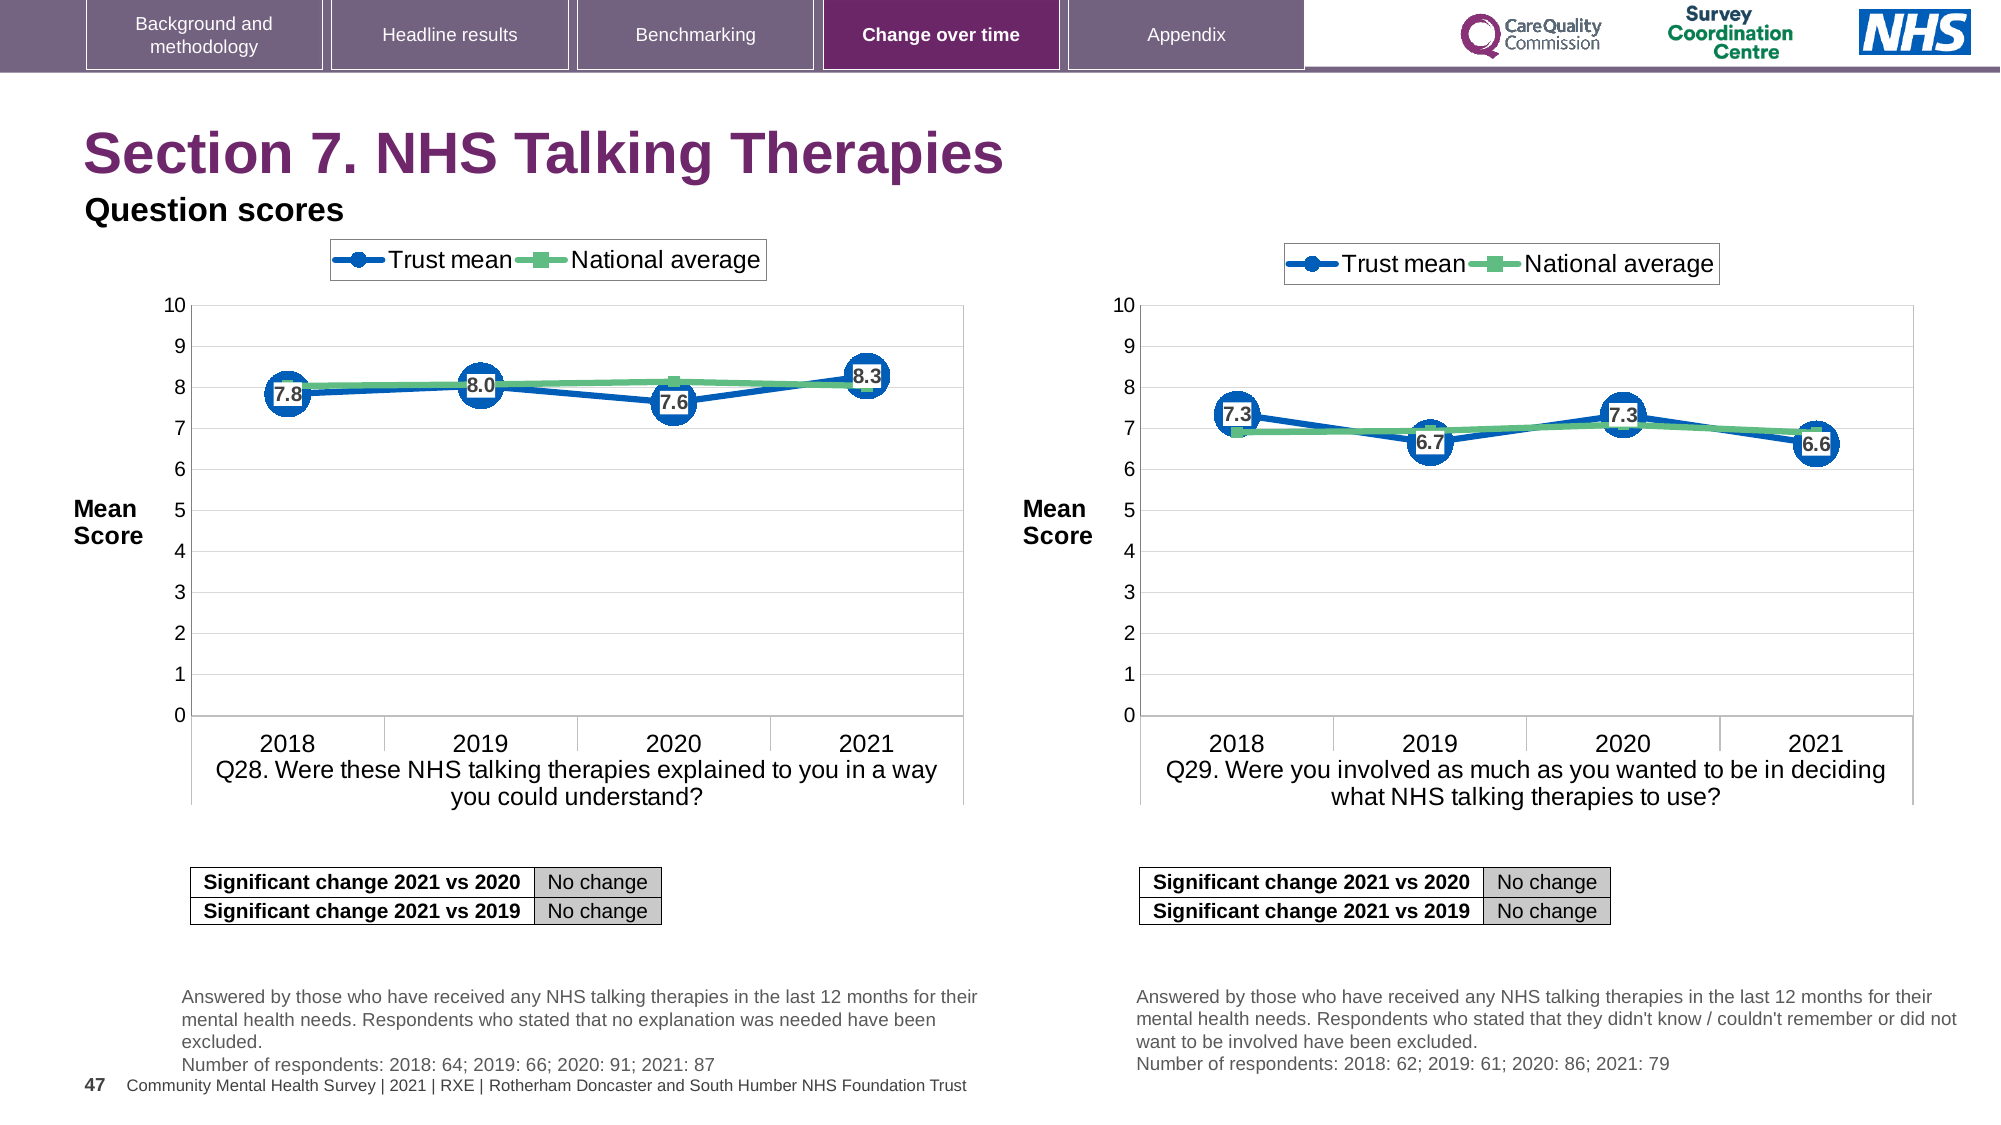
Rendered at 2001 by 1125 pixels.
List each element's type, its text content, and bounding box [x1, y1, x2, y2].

table_header No change [1484, 868, 1610, 897]
picture [1859, 9, 1971, 55]
title Section 7. NHS Talking Therapies [68, 100, 1942, 209]
table_cell Significant change 2021 vs 2019 [1140, 898, 1483, 924]
table_cell No change [535, 898, 661, 924]
picture [1666, 3, 1794, 61]
table_header Significant change 2021 vs 2020 [1140, 868, 1483, 897]
table_header No change [535, 868, 661, 897]
text_box Question scores [84, 185, 1864, 229]
table_header Significant change 2021 vs 2020 [191, 868, 534, 897]
text_box Answered by those who have received any NHS talking therapies in the last 12 months for their mental health needs. Respondents who stated that no explanation was needed have been excluded. Number of respondents: 2018: 64; 2019: 66; 2020: 91; 2021: 87 [166, 977, 1031, 1105]
text_box 47 [84, 1065, 122, 1125]
picture [1460, 13, 1602, 59]
text_box Answered by those who have received any NHS talking therapies in the last 12 months for their mental health needs. Respondents who stated that they didn't know / couldn't remember or did not want to be involved have been excluded. Number of respondents: 2018: 62; 2019: 61; 2020: 86; 2021: 79 [1121, 977, 2000, 1082]
table_cell No change [1484, 898, 1610, 924]
chart [68, 237, 966, 858]
chart [1018, 237, 1916, 858]
table_cell Significant change 2021 vs 2019 [191, 898, 534, 924]
